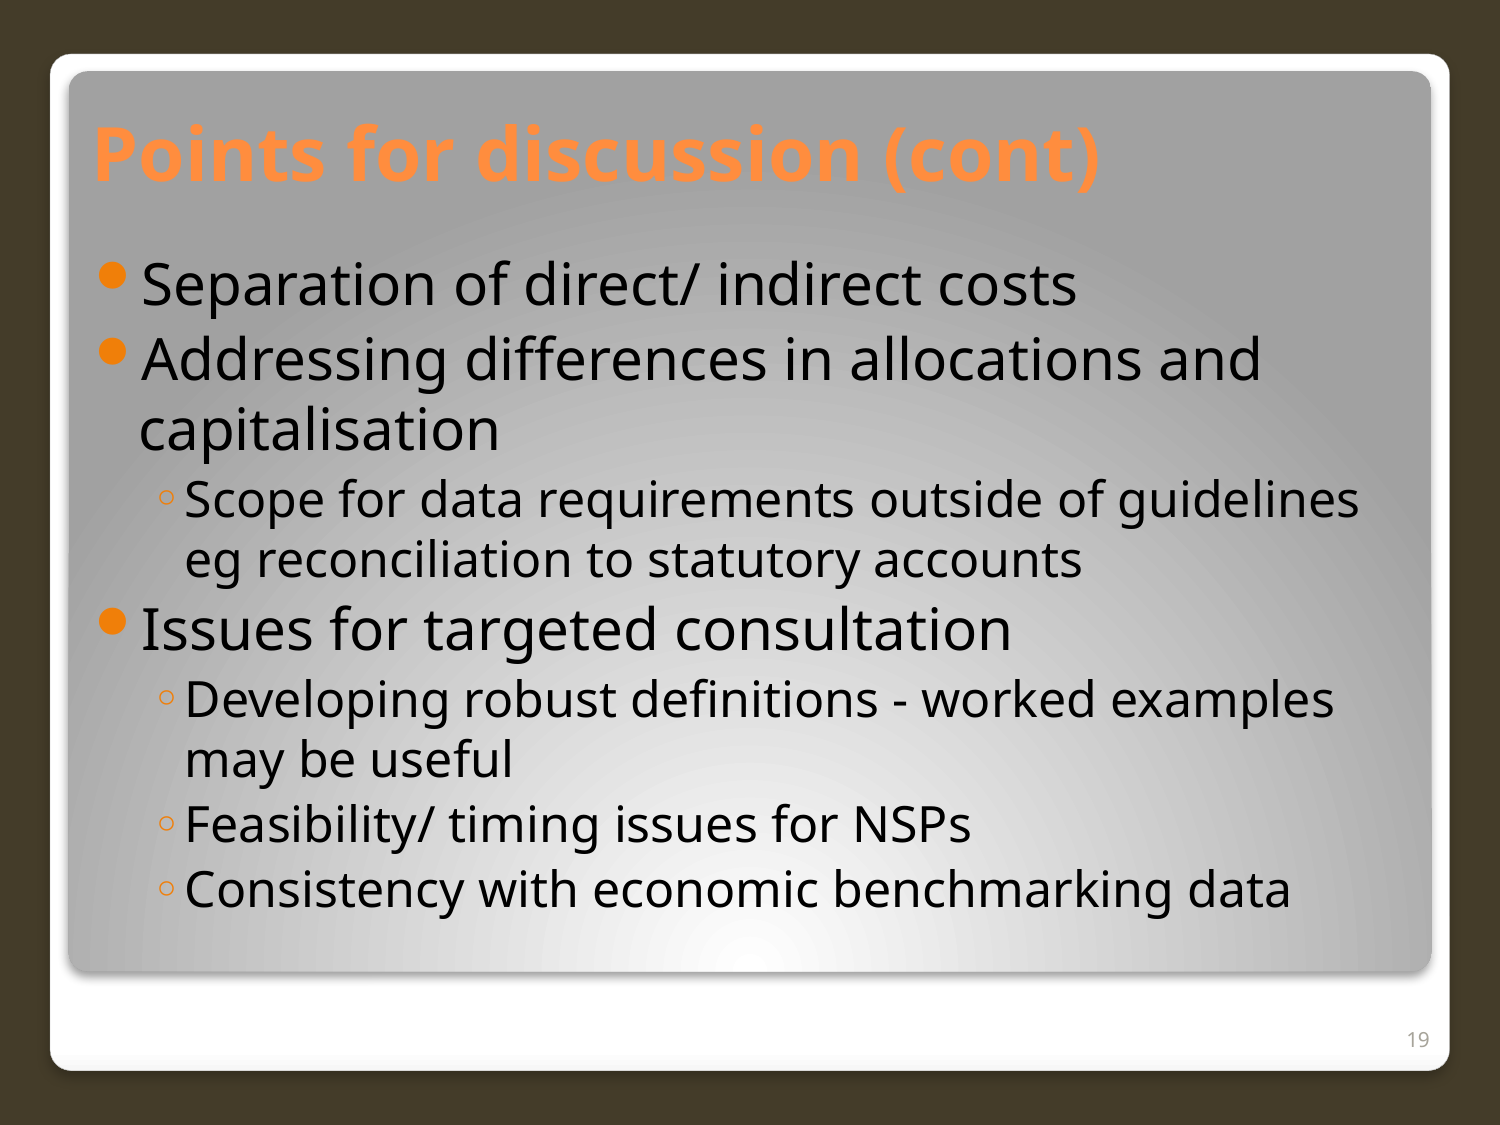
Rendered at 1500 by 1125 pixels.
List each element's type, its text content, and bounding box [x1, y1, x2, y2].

title Points for discussion (cont) [76, 31, 1420, 204]
list Separation of direct/ indirect costs Addressing differences in allocations and capitalisation Scope for data requirements outside of guidelines eg reconciliation to statutory accounts Issues for targeted consultation Developing robust definitions - worked examples may be useful Feasibility/ timing issues for NSPs Consistency with economic benchmarking data [64, 231, 1408, 1009]
slide_number 19 [1369, 1002, 1445, 1063]
